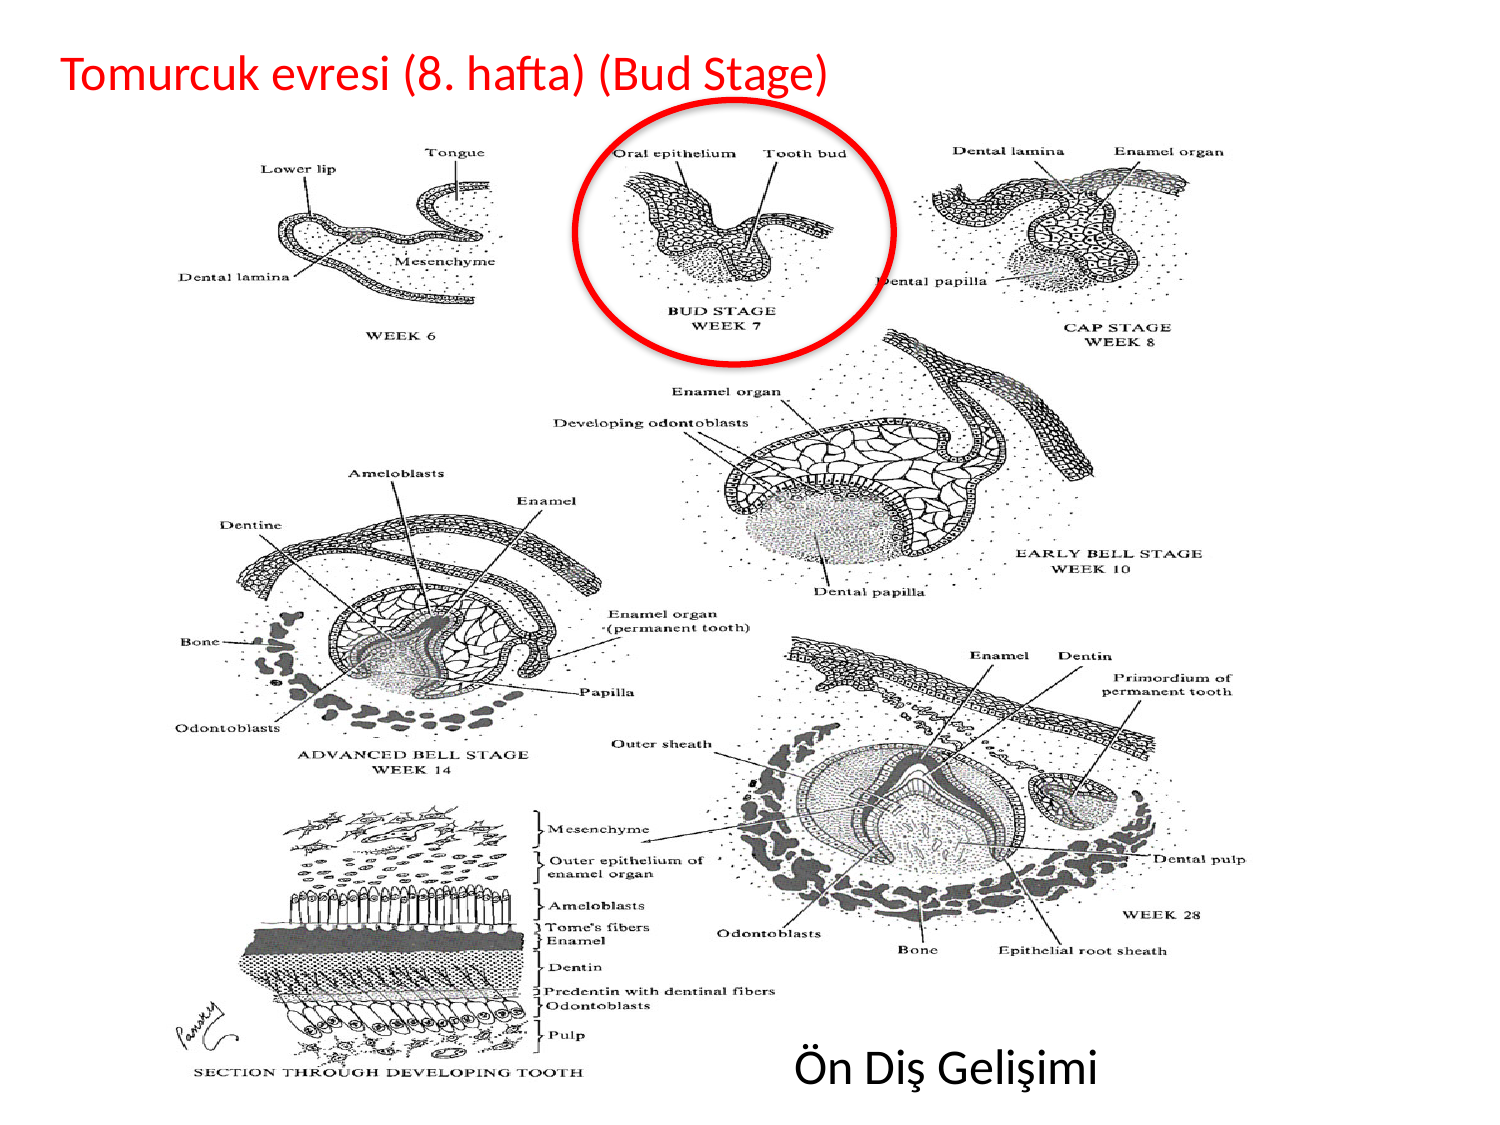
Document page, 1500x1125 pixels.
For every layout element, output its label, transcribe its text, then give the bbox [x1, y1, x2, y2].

picture [105, 113, 1364, 1099]
text_box [665, 99, 803, 112]
title Tomurcuk evresi (8. hafta) (Bud Stage) [45, 28, 1396, 113]
